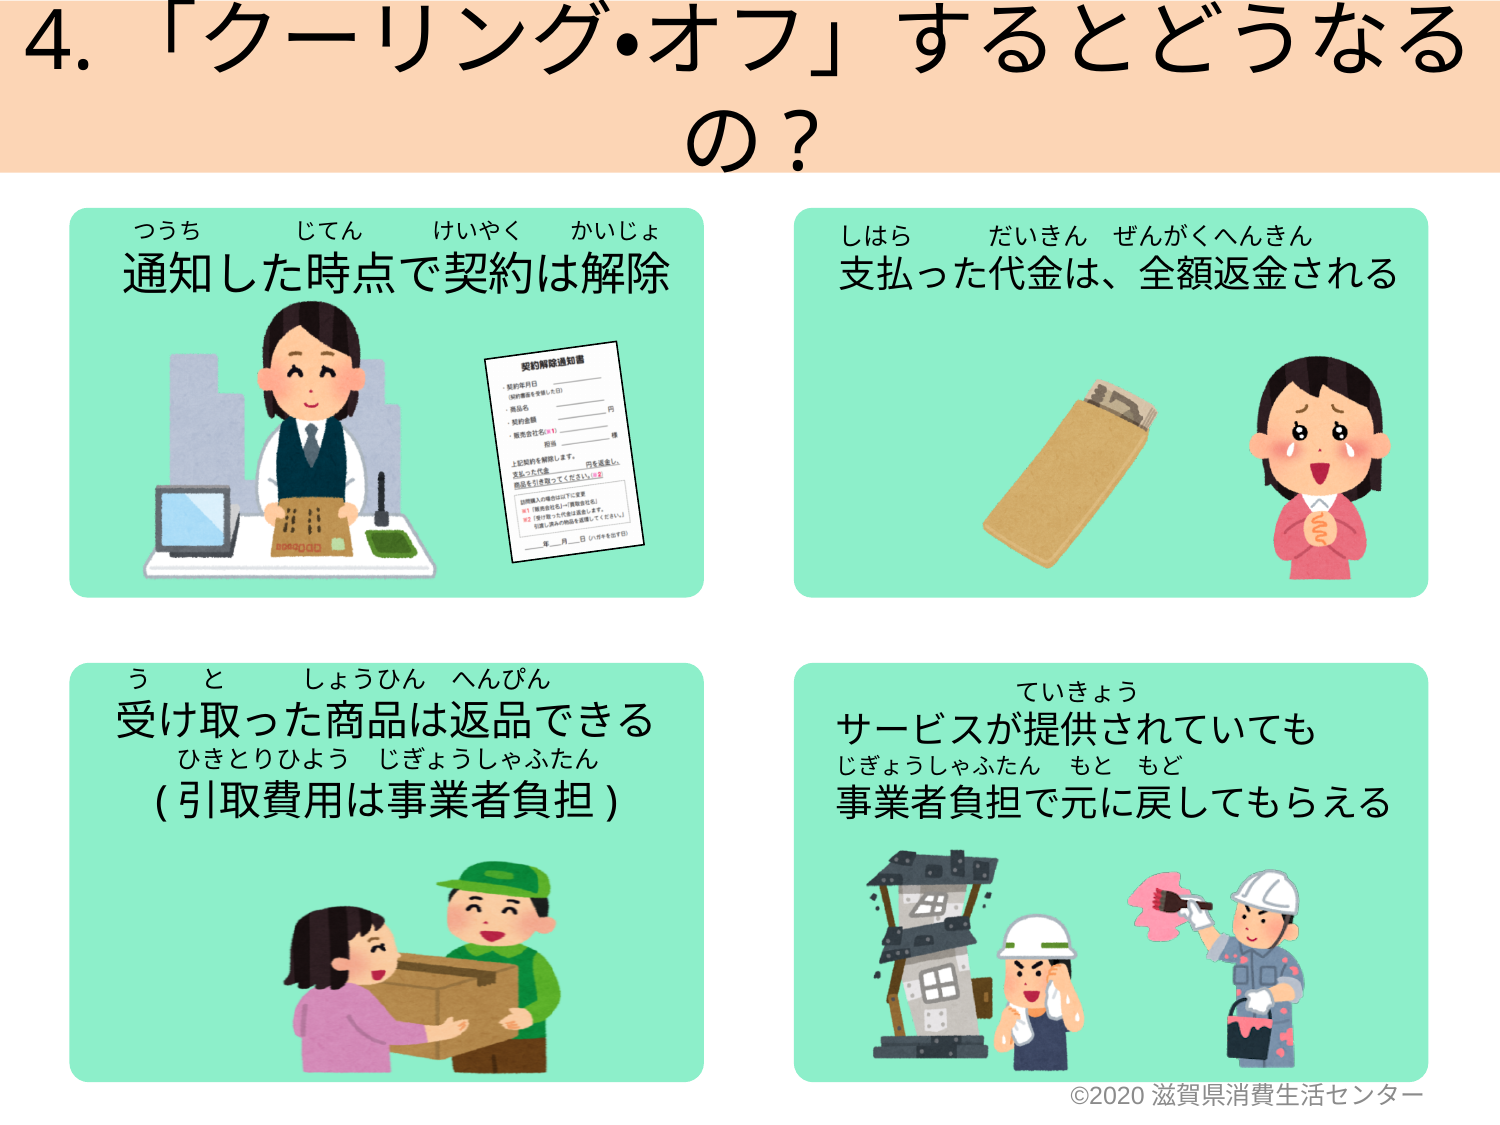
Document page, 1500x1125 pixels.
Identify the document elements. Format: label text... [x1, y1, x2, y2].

text_box [791, 660, 1431, 1085]
picture [136, 278, 445, 593]
picture [264, 856, 583, 1080]
picture [857, 841, 1088, 1083]
text_box つうち じてん けいやく かいじょ 通知した時点で契約は解除 [96, 209, 699, 307]
text_box ていきょう サービスが提供されていても じぎょうしゃふたん もと もど 事業者負担で元に戻してもらえる [820, 669, 1500, 832]
text_box [67, 832, 707, 1085]
footer ©2020滋賀県消費生活センター [1019, 1065, 1483, 1125]
text_box [796, 205, 1426, 213]
text_box う と しょうひん へんぴん 受け取った商品は返品できる ひきとりひよう じぎょうしゃふたん (引取費用は事業者負担) [11, 656, 762, 832]
text_box 4.「クーリング・オフ」するとどうなるの? [0, 0, 1500, 175]
picture [1228, 341, 1411, 586]
picture [486, 343, 643, 561]
picture [972, 371, 1167, 576]
text_box [445, 210, 707, 600]
text_box [791, 303, 1431, 600]
picture [1119, 868, 1320, 1069]
text_box しはら だいきん ぜんがくへんきん 支払った代金は、全額返金される [773, 213, 1467, 303]
text_box [67, 205, 697, 600]
